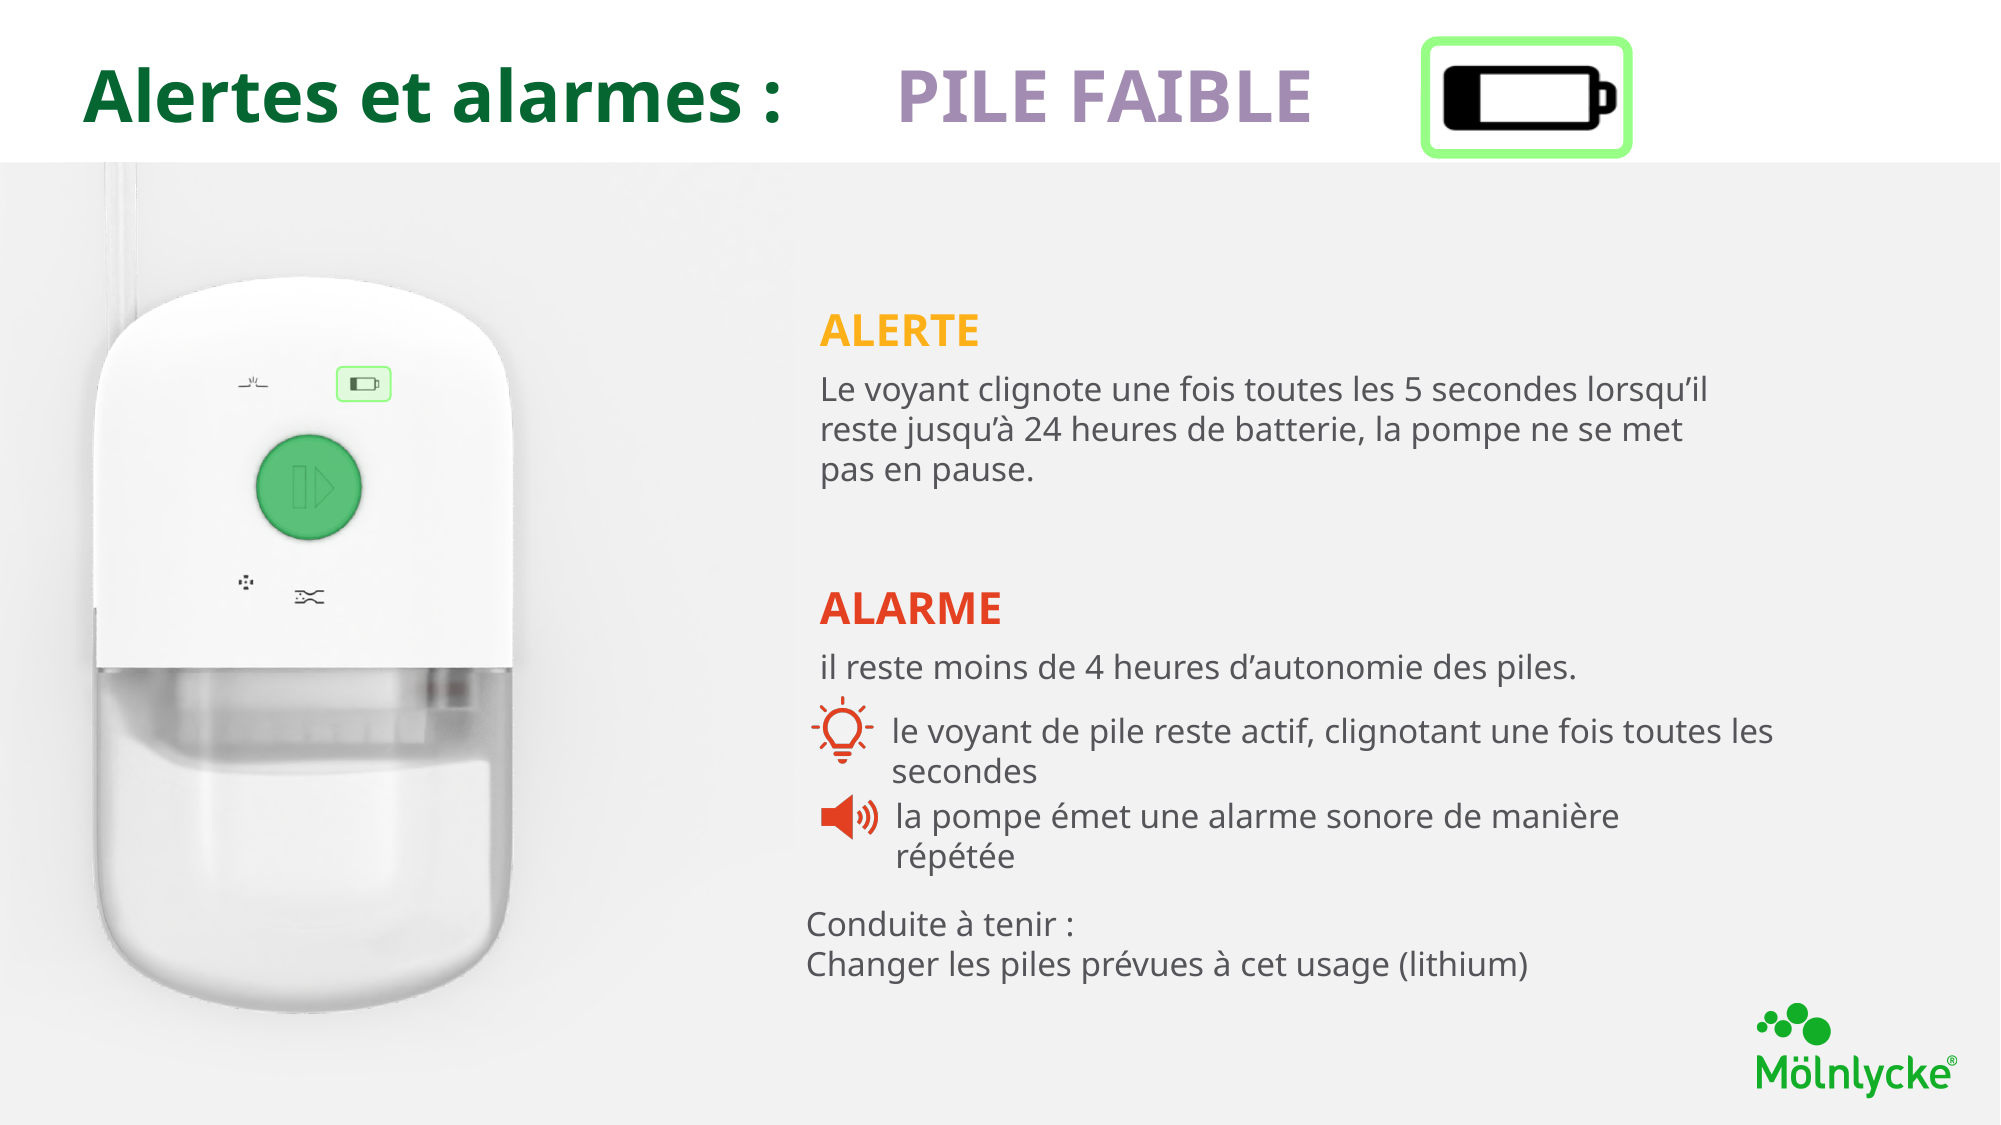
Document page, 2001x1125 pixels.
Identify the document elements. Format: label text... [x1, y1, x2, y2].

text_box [1425, 41, 1629, 154]
text_box ALARME il reste moins de 4 heures d’autonomie des piles. [805, 572, 1752, 692]
title Alertes et alarmes : PILE FAIBLE [83, 37, 1923, 163]
text_box Conduite à tenir : Changer les piles prévues à cet usage (lithium) [794, 895, 1949, 991]
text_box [805, 692, 1824, 768]
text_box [819, 785, 1700, 849]
picture [1735, 981, 1972, 1110]
picture [0, 162, 794, 1125]
text_box ALERTE Le voyant clignote une fois toutes les 5 secondes lorsqu’il reste jusqu’à 24 heures de batterie, la pompe ne se met pas en pause. [805, 294, 1728, 496]
